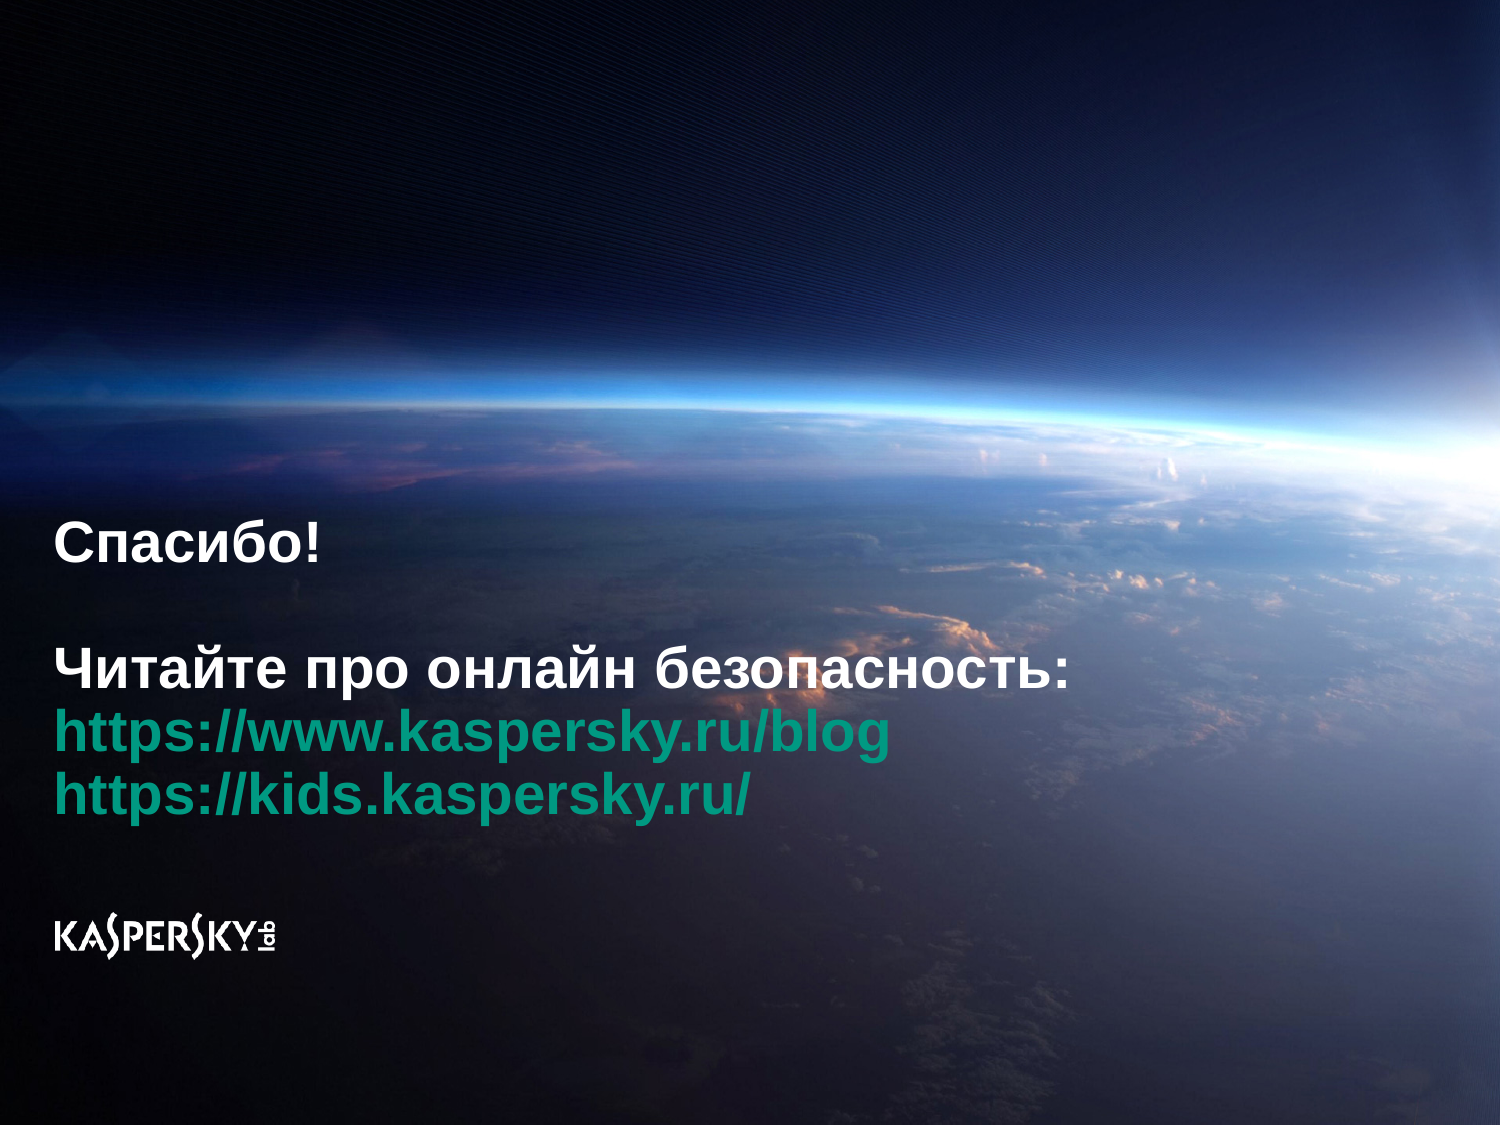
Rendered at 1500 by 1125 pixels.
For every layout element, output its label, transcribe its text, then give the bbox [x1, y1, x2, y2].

picture [0, 0, 1500, 1125]
title Спасибо! Читайте про онлайн безопасность: https://www.kaspersky.ru/blog https://kids.kaspersky.ru/ [53, 512, 1081, 970]
